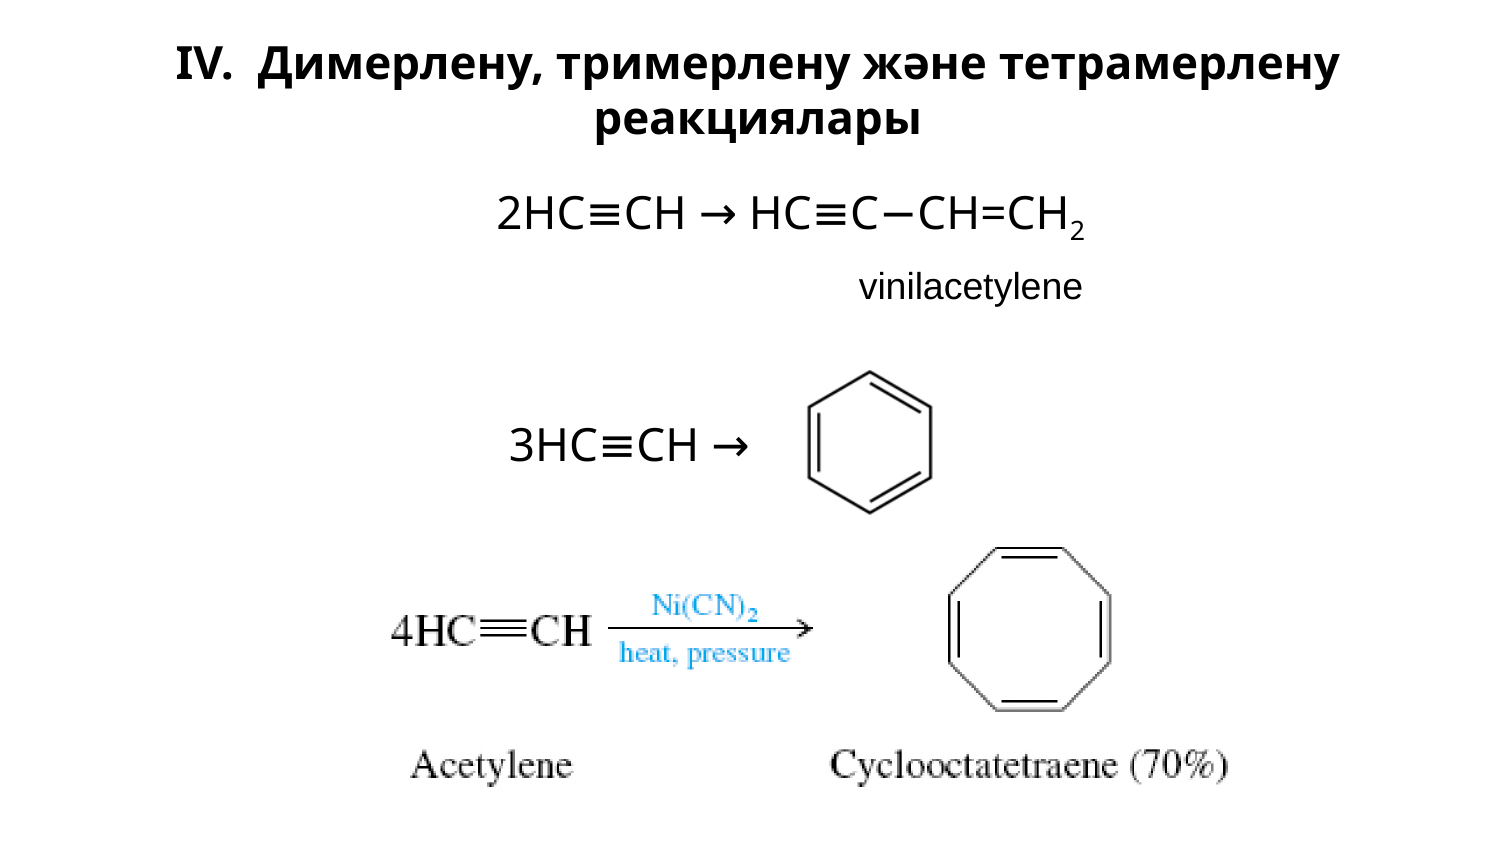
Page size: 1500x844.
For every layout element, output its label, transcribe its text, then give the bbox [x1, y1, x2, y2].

text_box 2HC≡CH → HC≡C−CH=CH2 [292, 175, 1289, 256]
text_box IV. Димерлену, тримерлену және тетрамерлену реакциялары [39, 26, 1477, 159]
text_box 3HC≡CH → [493, 402, 791, 483]
picture [375, 530, 1239, 795]
text_box vinilacetylene [843, 254, 1102, 301]
picture [796, 369, 943, 516]
